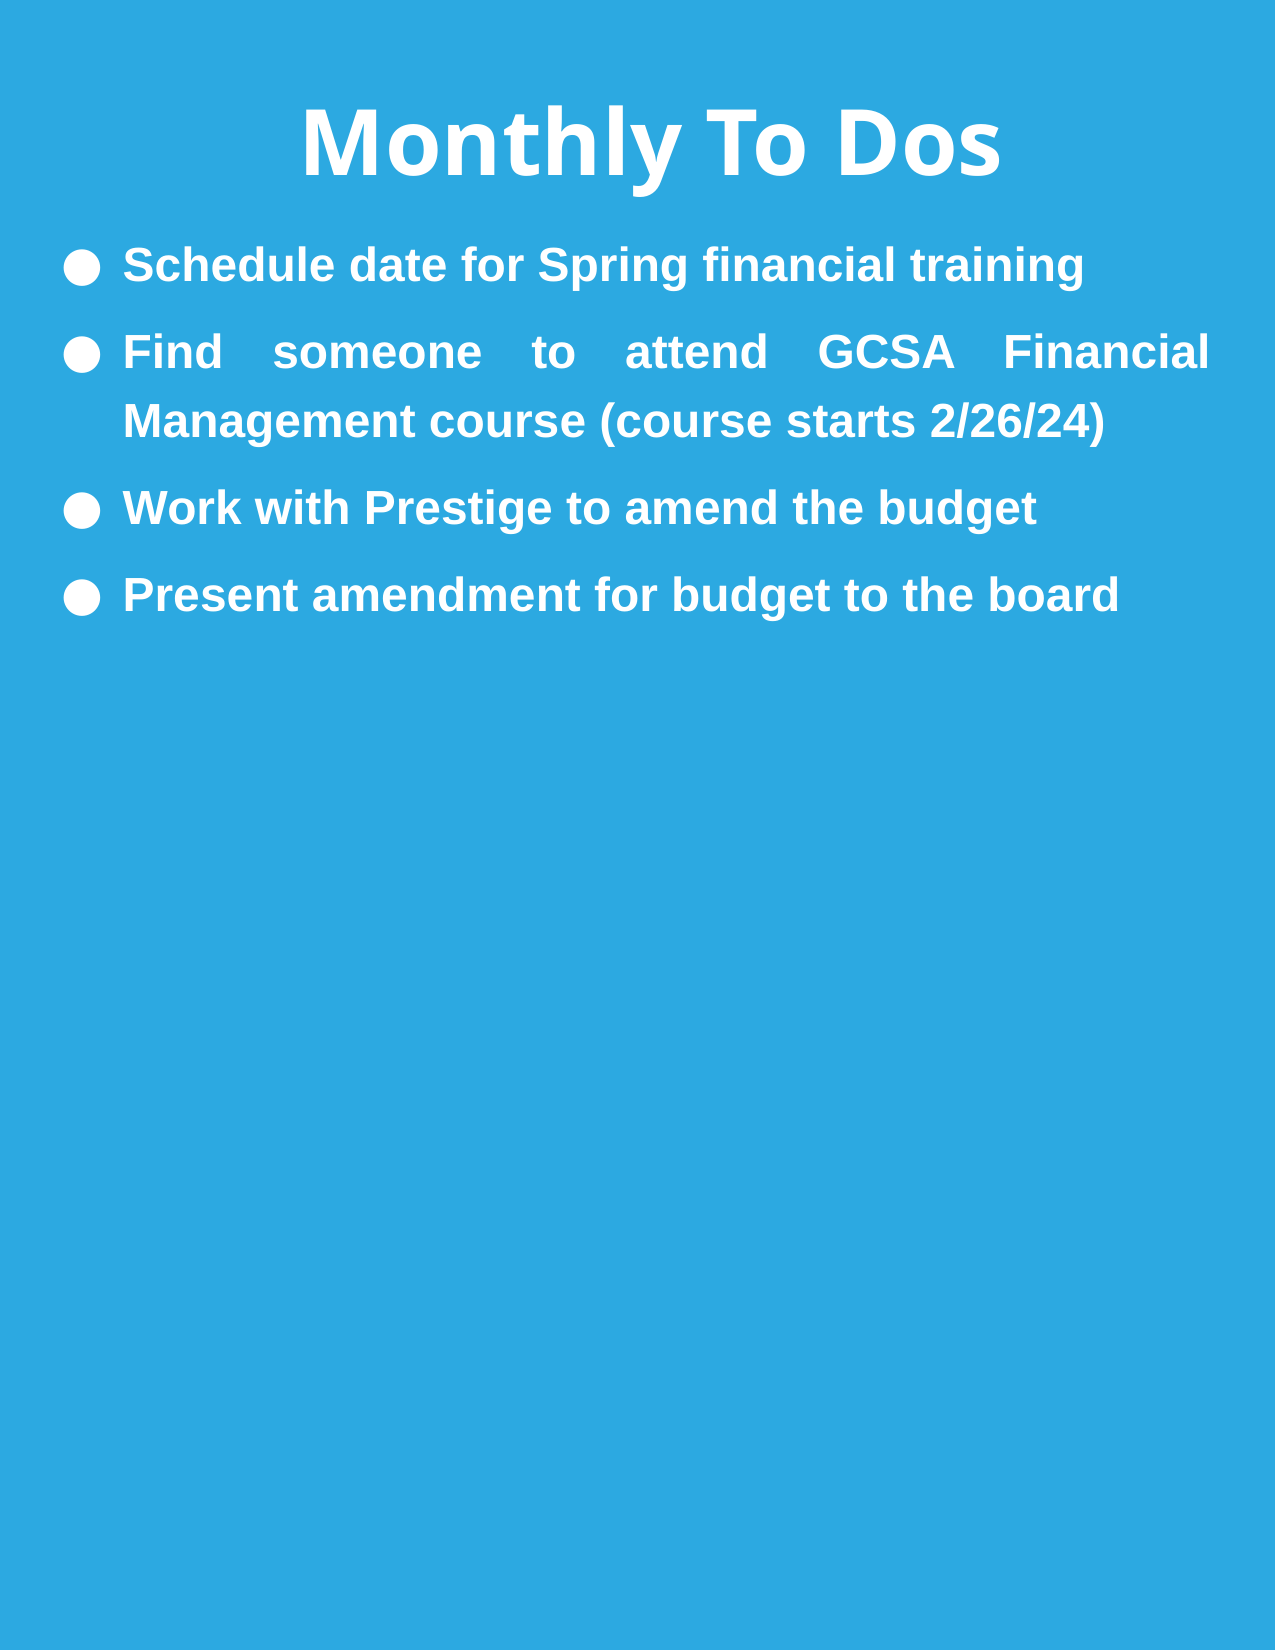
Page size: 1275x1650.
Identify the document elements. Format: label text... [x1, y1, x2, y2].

text_box Schedule date for Spring financial training Find someone to attend GCSA Financial Management course (course starts 2/26/24) Work with Prestige to amend the budget Present amendment for budget to the board [32, 207, 1238, 715]
title Monthly To Dos [75, 45, 1228, 207]
